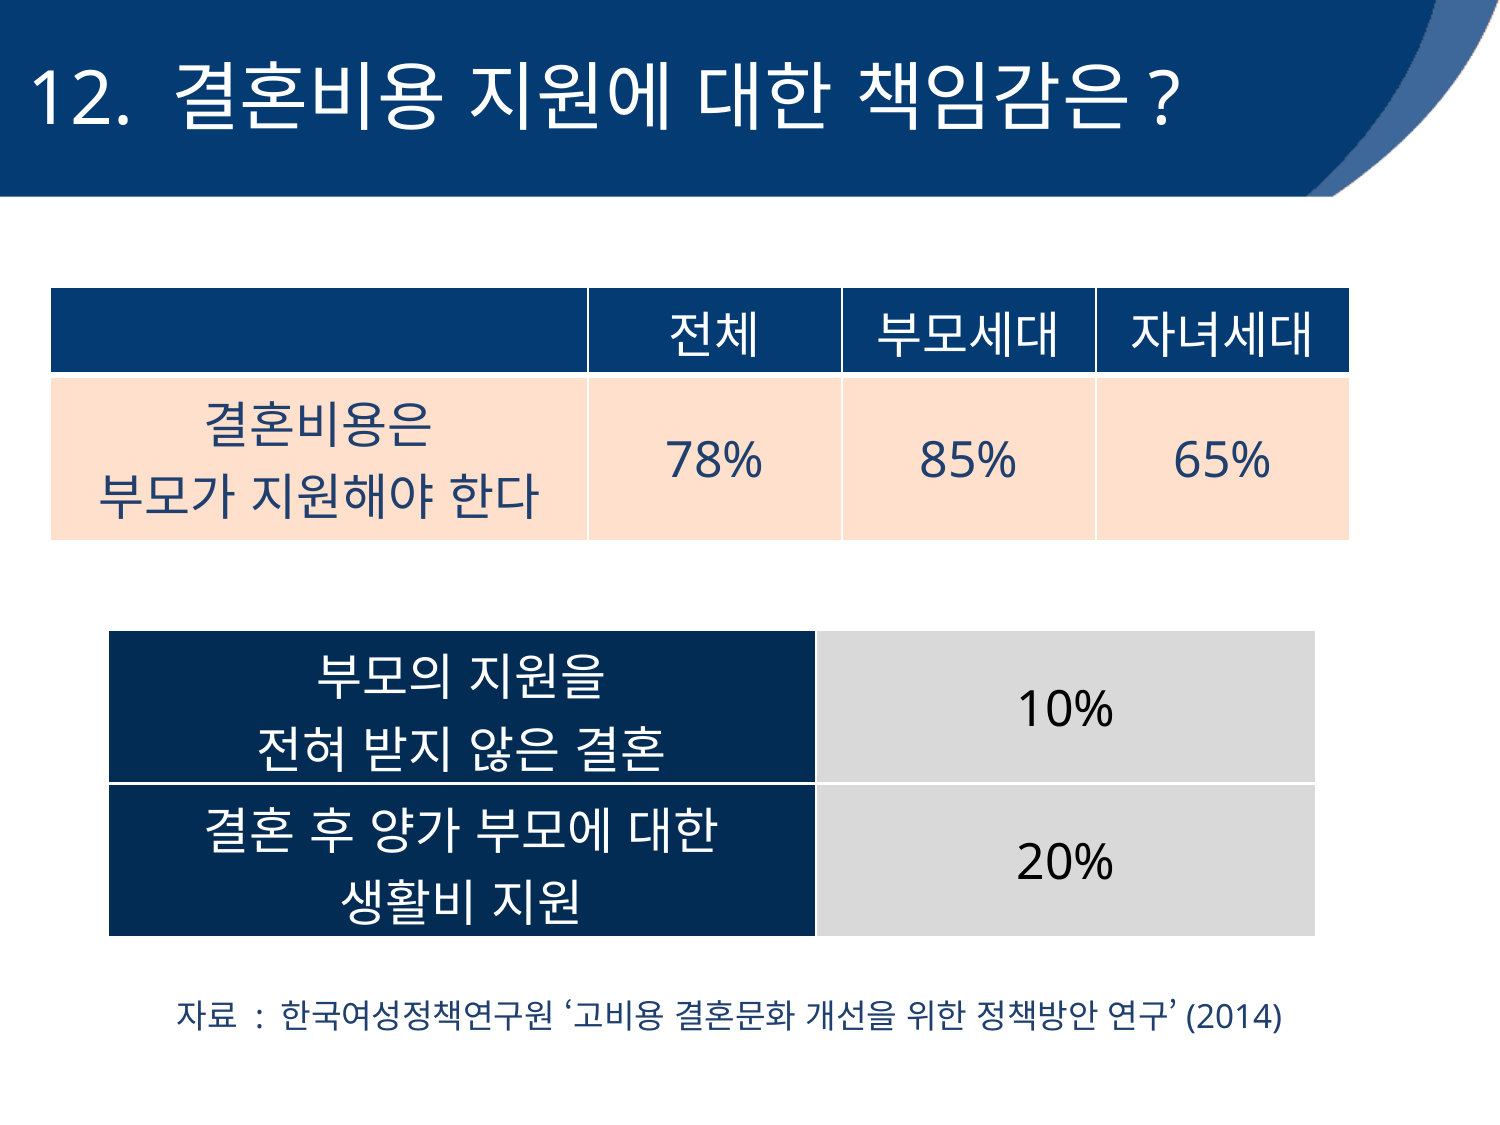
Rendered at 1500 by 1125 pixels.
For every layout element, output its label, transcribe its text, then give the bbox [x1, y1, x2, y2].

table_cell 결혼비용은 부모가 지원해야 한다 [51, 378, 587, 540]
table_cell 78% [589, 378, 841, 540]
table_header 자녀세대 [1097, 288, 1349, 372]
table_header [51, 288, 587, 372]
table_cell 85% [843, 378, 1095, 540]
table_cell 20% [817, 785, 1315, 936]
table_header 10% [817, 631, 1315, 782]
table_cell 결혼 후 양가 부모에 대한 생활비 지원 [109, 785, 815, 936]
table_header 부모세대 [843, 288, 1095, 372]
table_cell 65% [1097, 378, 1349, 540]
title 12. 결혼비용 지원에 대한 책임감은? [12, 37, 1495, 152]
text_box 자료 : 한국여성정책연구원 ‘고비용 결혼문화 개선을 위한 정책방안 연구’(2014) [161, 987, 1298, 1043]
table_header 전체 [589, 288, 841, 372]
picture [0, 0, 1500, 1125]
table_header 부모의 지원을 전혀 받지 않은 결혼 [109, 631, 815, 782]
